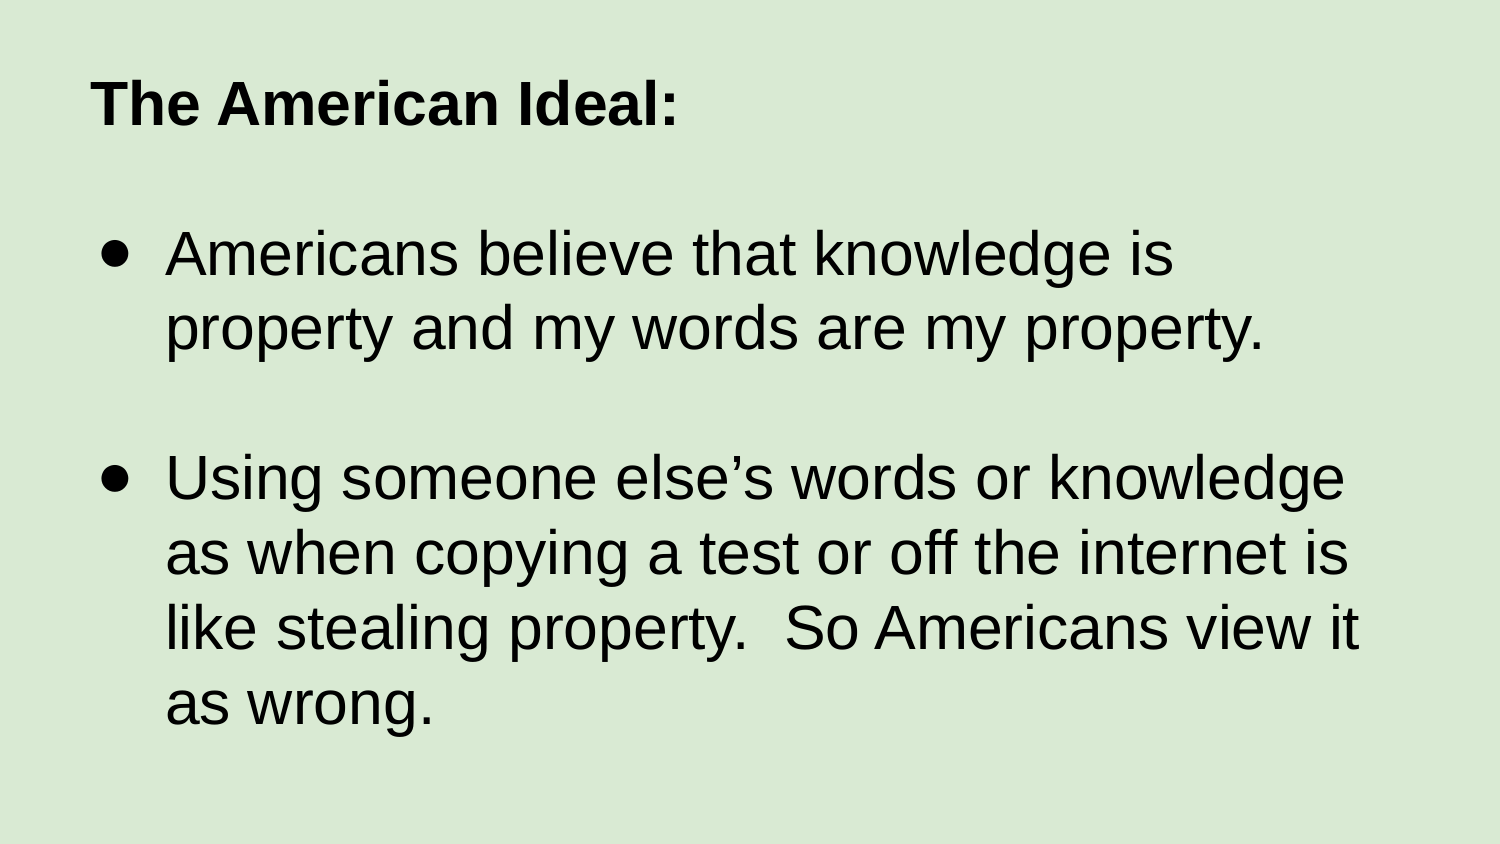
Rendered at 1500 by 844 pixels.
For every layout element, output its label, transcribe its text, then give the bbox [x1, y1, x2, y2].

list The American Ideal: Americans believe that knowledge is property and my words are my property. Using someone else’s words or knowledge as when copying a test or off the internet is like stealing property. So Americans view it as wrong. [75, 47, 1425, 812]
